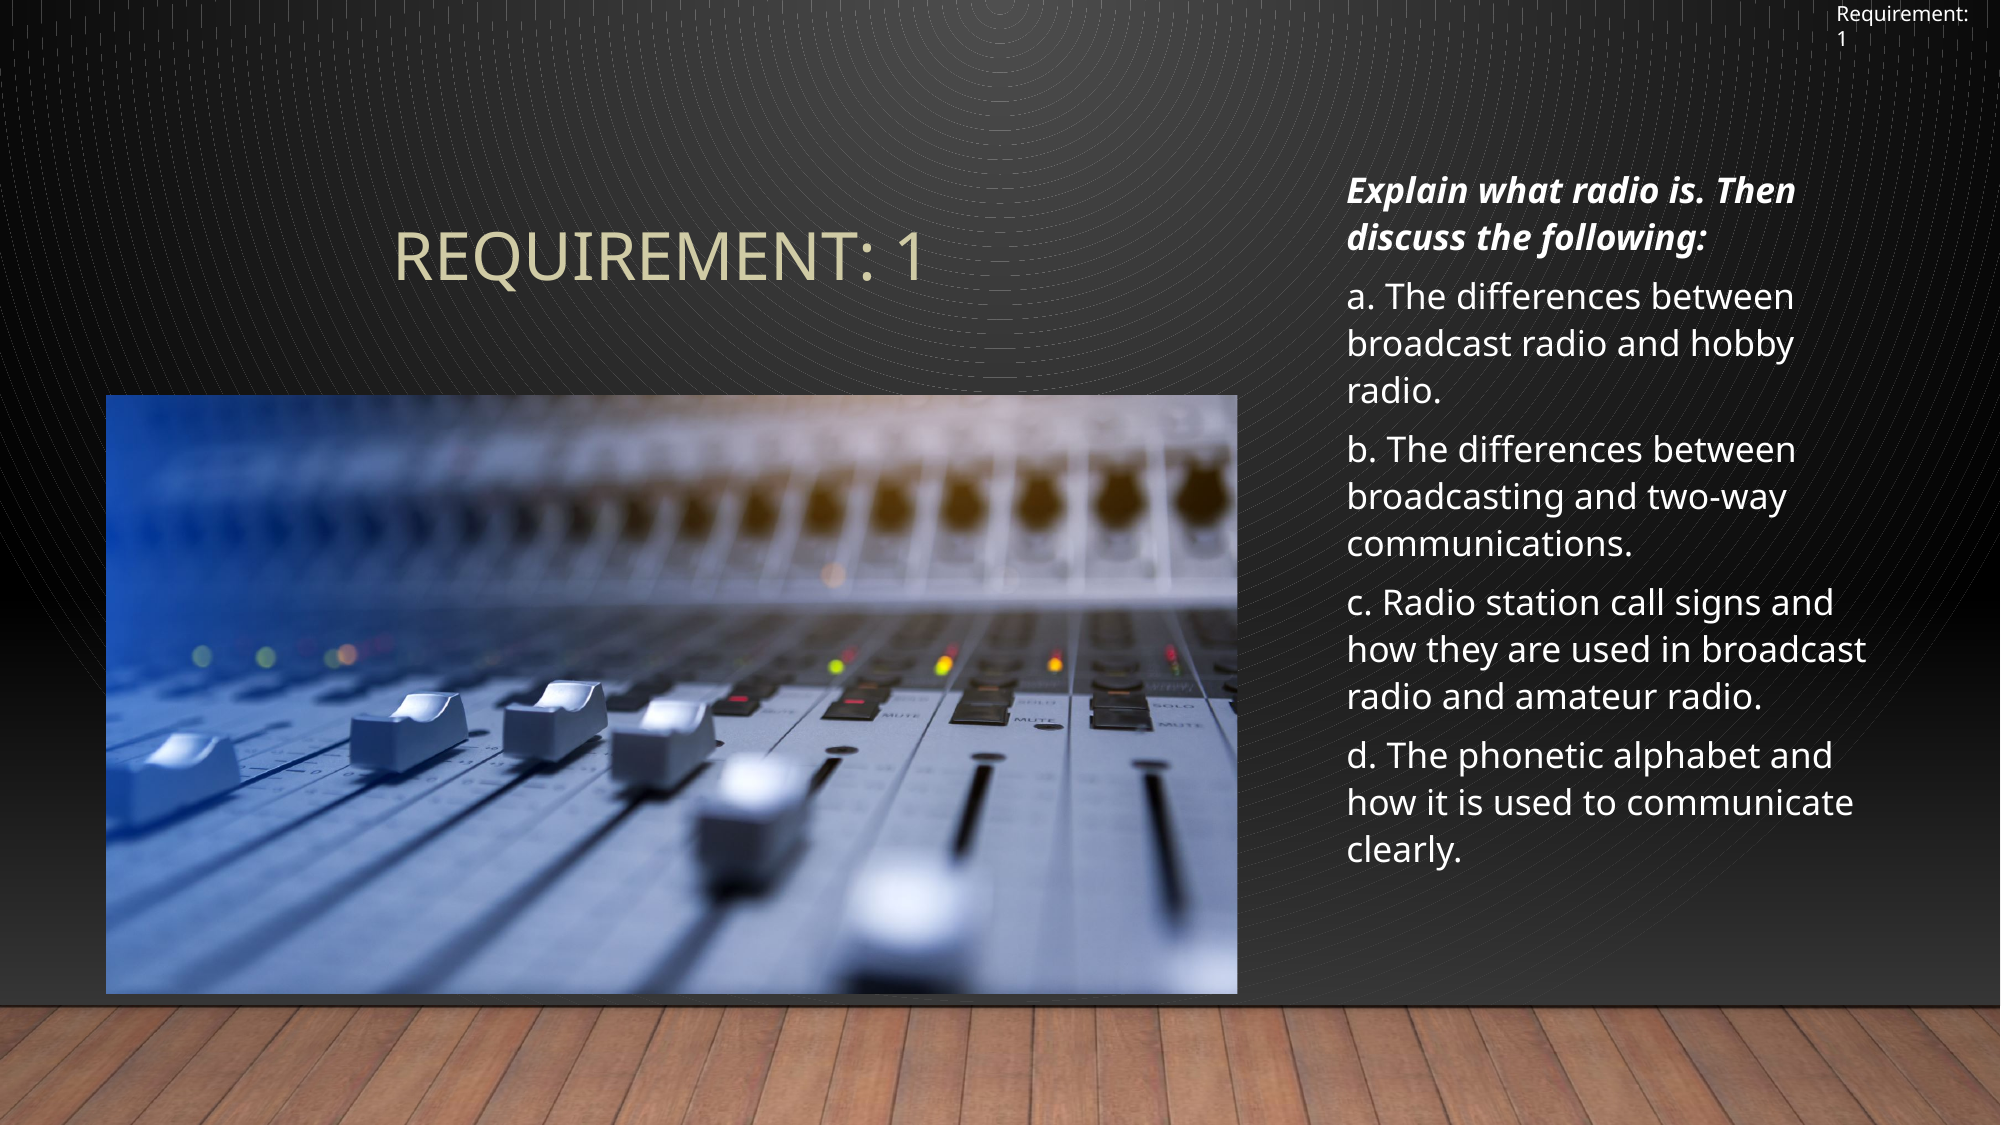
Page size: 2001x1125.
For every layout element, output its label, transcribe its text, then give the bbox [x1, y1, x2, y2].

title Requirement: 1 [90, 156, 1236, 362]
list Explain what radio is. Then discuss the following: a. The differences between broadcast radio and hobby radio. b. The differences between broadcasting and two-way communications. c. Radio station call signs and how they are used in broadcast radio and amateur radio. d. The phonetic alphabet and how it is used to communicate clearly. [1331, 156, 1891, 994]
picture [105, 395, 1238, 994]
picture [0, 1005, 2000, 1125]
footer Requirement: 1 [1821, 0, 2000, 51]
